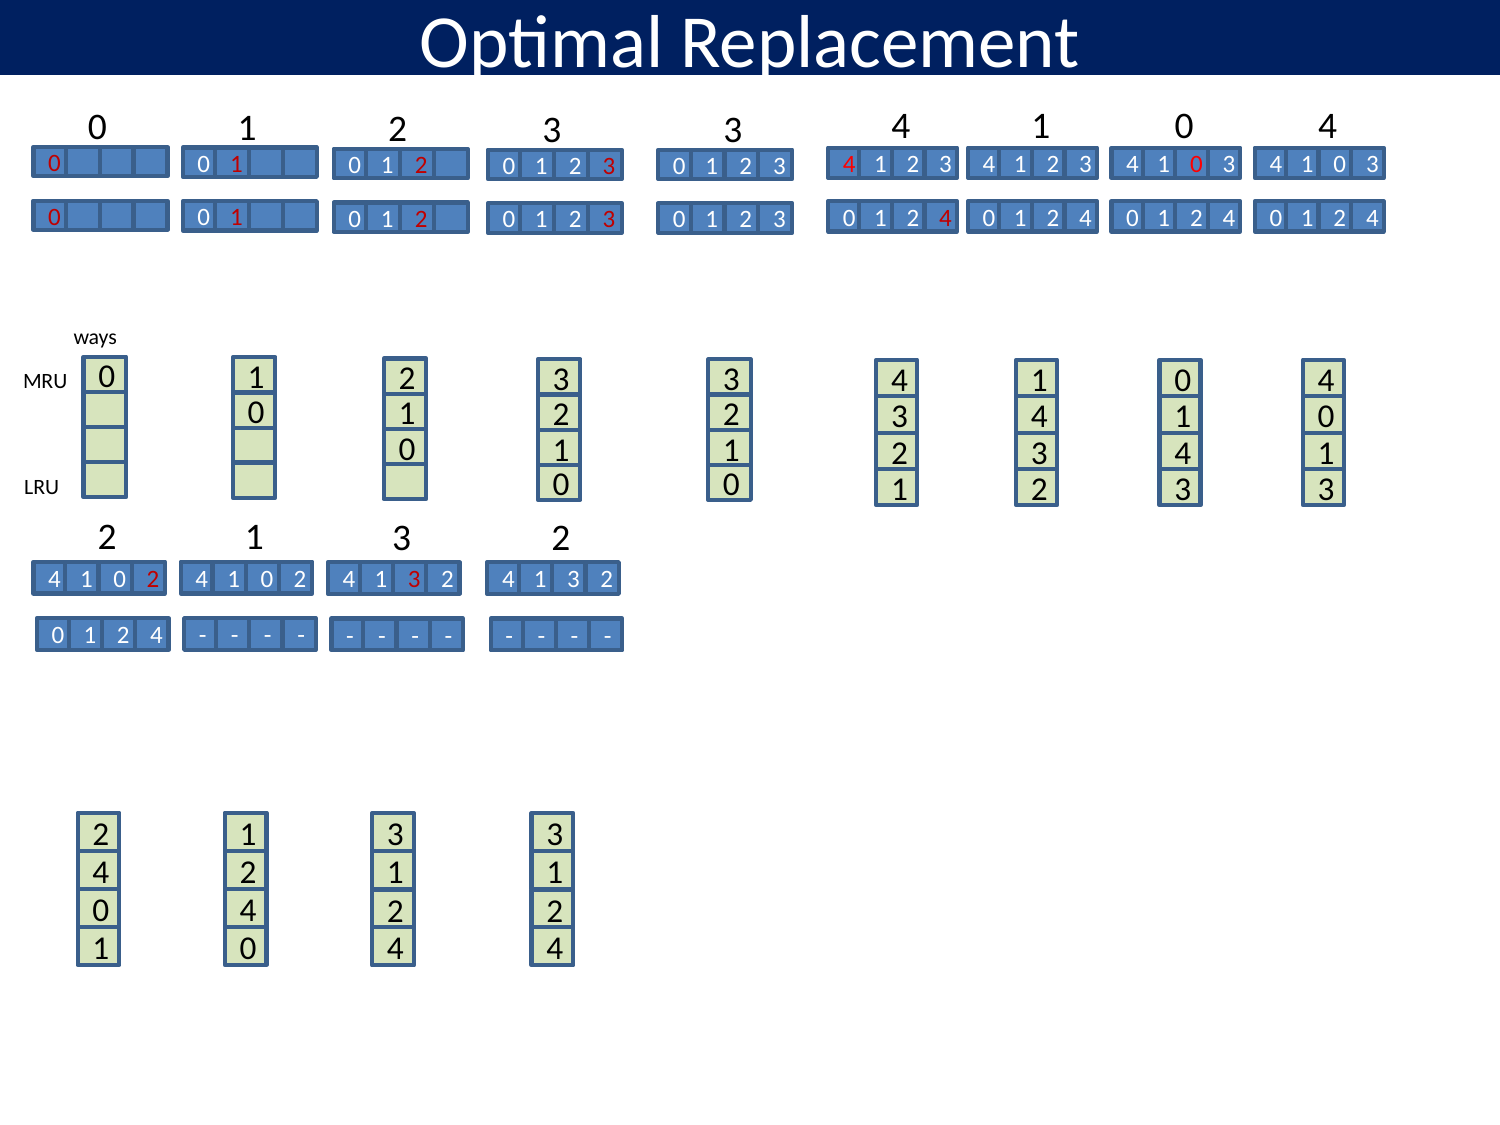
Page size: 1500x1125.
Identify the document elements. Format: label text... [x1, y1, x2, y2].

text_box 0 [332, 200, 364, 234]
text_box ways [58, 315, 132, 357]
text_box [64, 145, 98, 178]
text_box 1 [67, 616, 100, 652]
text_box 2 [1317, 199, 1349, 234]
text_box - [521, 616, 554, 652]
text_box LRU [9, 465, 74, 507]
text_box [531, 812, 574, 966]
text_box 4 [179, 560, 210, 596]
text_box - [329, 616, 361, 652]
text_box [64, 199, 98, 232]
text_box 2 [552, 201, 586, 235]
text_box 0 [332, 147, 364, 180]
text_box 0 [656, 201, 689, 235]
text_box 2 [398, 147, 432, 180]
text_box 1 [1141, 199, 1173, 234]
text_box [83, 356, 127, 498]
text_box [98, 199, 132, 232]
text_box MRU [8, 358, 79, 400]
title Optimal Replacement [0, 0, 1500, 75]
text_box 4 [1253, 146, 1284, 180]
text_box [537, 359, 581, 501]
text_box 3 [1206, 146, 1242, 180]
text_box 0 [181, 199, 213, 233]
text_box 2 [722, 201, 756, 235]
text_box - [280, 616, 318, 652]
text_box 0 [826, 199, 857, 234]
text_box 1 [213, 199, 247, 233]
text_box [281, 199, 319, 233]
text_box 0 [1109, 199, 1141, 234]
text_box 4 [1349, 199, 1386, 234]
text_box 3 [527, 97, 577, 148]
text_box 2 [100, 616, 133, 652]
text_box 4 [826, 146, 857, 180]
text_box [132, 199, 170, 232]
text_box 1 [364, 200, 398, 234]
text_box 2 [1173, 199, 1206, 234]
text_box 3 [586, 201, 624, 235]
text_box 4 [966, 146, 997, 180]
text_box 0 [1253, 199, 1284, 234]
text_box 1 [230, 505, 279, 560]
text_box 2 [552, 148, 586, 181]
text_box - [247, 616, 280, 652]
text_box 4 [876, 93, 926, 146]
text_box 1 [358, 560, 391, 596]
text_box 1 [1284, 146, 1317, 180]
text_box 1 [518, 148, 552, 181]
text_box [98, 145, 132, 178]
text_box 0 [31, 145, 64, 178]
text_box - [182, 616, 214, 652]
text_box [247, 145, 281, 179]
text_box 4 [1303, 93, 1353, 146]
text_box 0 [656, 148, 689, 181]
text_box 1 [689, 201, 722, 235]
text_box 0 [31, 199, 64, 232]
text_box 1 [1141, 146, 1173, 180]
text_box 4 [1206, 199, 1242, 234]
text_box 1 [857, 146, 890, 180]
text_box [1302, 359, 1345, 506]
text_box 4 [133, 616, 171, 652]
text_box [383, 358, 427, 500]
text_box 1 [689, 148, 722, 181]
text_box 2 [398, 200, 432, 234]
text_box - [428, 616, 465, 652]
text_box - [489, 616, 521, 652]
text_box 0 [244, 560, 277, 596]
text_box 1 [213, 145, 248, 179]
text_box 2 [424, 560, 462, 596]
text_box 0 [73, 94, 122, 145]
text_box 2 [536, 505, 586, 560]
text_box 0 [181, 145, 213, 179]
text_box 1 [1284, 199, 1317, 234]
text_box 1 [517, 560, 550, 596]
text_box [224, 812, 267, 966]
text_box - [214, 616, 247, 652]
text_box 0 [1173, 146, 1206, 180]
text_box 0 [486, 201, 518, 235]
text_box 3 [1349, 146, 1386, 180]
text_box 1 [63, 560, 96, 596]
text_box 2 [890, 199, 922, 234]
text_box 3 [586, 148, 624, 181]
text_box 3 [550, 560, 584, 596]
text_box [432, 200, 470, 234]
text_box 0 [486, 148, 518, 181]
text_box - [554, 616, 587, 652]
text_box 2 [373, 96, 422, 147]
text_box 4 [485, 560, 518, 596]
text_box 1 [1016, 93, 1066, 146]
text_box 0 [1317, 146, 1349, 180]
text_box 1 [997, 146, 1030, 180]
text_box 2 [82, 505, 132, 560]
text_box 2 [130, 560, 167, 596]
text_box 3 [756, 201, 794, 235]
text_box 4 [1062, 199, 1099, 234]
text_box 0 [1159, 93, 1209, 146]
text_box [371, 812, 415, 966]
text_box 1 [857, 199, 890, 234]
text_box 0 [966, 199, 997, 234]
text_box 1 [997, 199, 1030, 234]
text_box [232, 356, 276, 498]
text_box - [361, 616, 394, 652]
text_box 3 [708, 97, 758, 148]
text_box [875, 359, 918, 506]
text_box [281, 145, 319, 179]
text_box - [394, 616, 428, 652]
text_box 2 [1030, 199, 1062, 234]
text_box 4 [326, 560, 358, 596]
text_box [1015, 359, 1058, 506]
text_box 0 [96, 560, 130, 596]
text_box 1 [518, 201, 552, 235]
text_box 3 [756, 148, 794, 181]
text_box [1159, 359, 1201, 506]
text_box 2 [277, 560, 314, 596]
text_box - [587, 616, 624, 652]
text_box 1 [210, 560, 244, 596]
text_box 4 [31, 560, 63, 596]
text_box 3 [391, 560, 424, 596]
text_box 4 [922, 199, 959, 234]
text_box [432, 147, 470, 180]
text_box 2 [584, 560, 621, 596]
text_box [247, 199, 281, 233]
text_box 4 [1109, 146, 1141, 180]
text_box 3 [1062, 146, 1099, 180]
text_box 0 [35, 616, 67, 652]
text_box 2 [890, 146, 922, 180]
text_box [77, 812, 120, 966]
text_box 1 [364, 147, 398, 180]
text_box 3 [922, 146, 959, 180]
text_box [132, 145, 170, 178]
text_box 3 [377, 505, 427, 560]
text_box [707, 359, 752, 501]
text_box 1 [222, 95, 272, 145]
text_box 2 [1030, 146, 1062, 180]
text_box 2 [722, 148, 756, 181]
